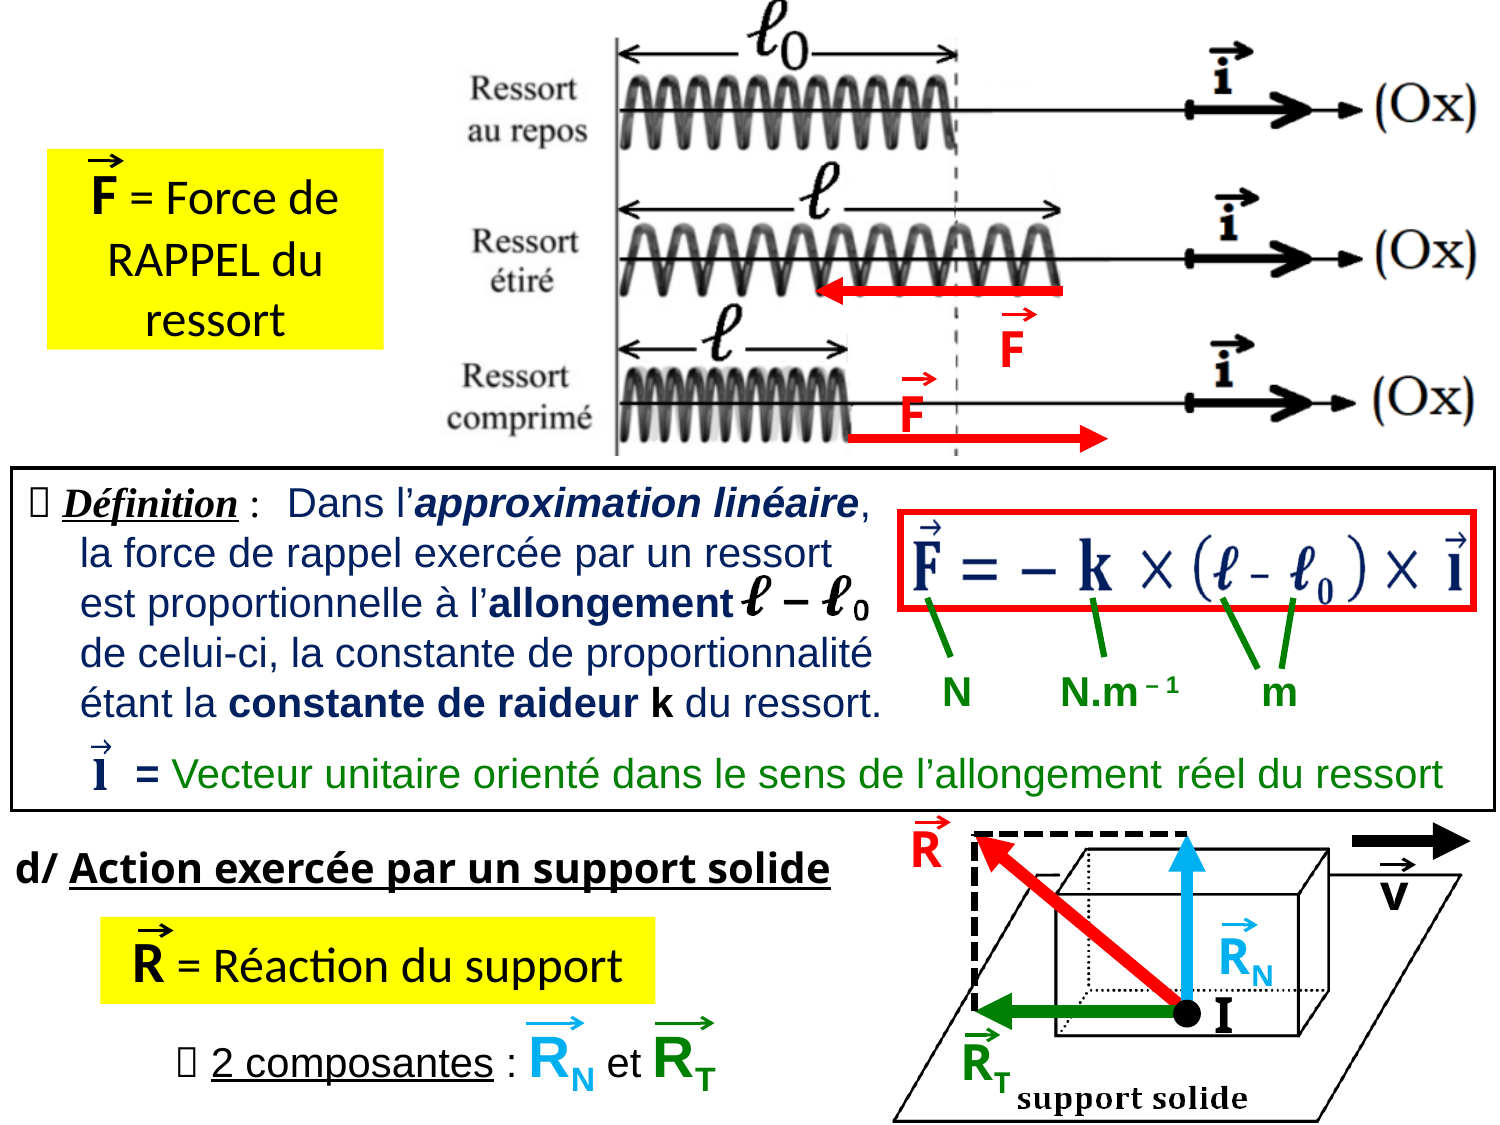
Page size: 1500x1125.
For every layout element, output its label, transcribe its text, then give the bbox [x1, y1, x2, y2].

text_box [100, 916, 656, 1005]
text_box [926, 597, 951, 658]
picture [433, 0, 1500, 456]
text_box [879, 374, 945, 451]
text_box h [975, 836, 1186, 846]
text_box = Vecteur unitaire orienté dans le sens de l’allongement réel du ressort [112, 739, 1500, 836]
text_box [1281, 597, 1294, 669]
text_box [64, 467, 916, 653]
text_box m [1246, 656, 1459, 736]
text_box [1198, 916, 1294, 993]
text_box N [927, 656, 1010, 736]
picture [891, 844, 1465, 1125]
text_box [979, 843, 1182, 1010]
text_box N.m – 1 [1045, 656, 1223, 736]
text_box  Définition : [11, 468, 1495, 811]
picture [74, 718, 131, 814]
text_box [891, 810, 962, 887]
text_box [147, 1011, 743, 1098]
text_box d/ Action exercée par un support solide [0, 834, 886, 899]
picture [916, 514, 1471, 606]
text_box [46, 148, 385, 350]
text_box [1222, 597, 1259, 669]
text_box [979, 310, 1046, 387]
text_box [938, 1022, 1033, 1100]
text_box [1092, 597, 1105, 658]
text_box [1363, 852, 1425, 929]
